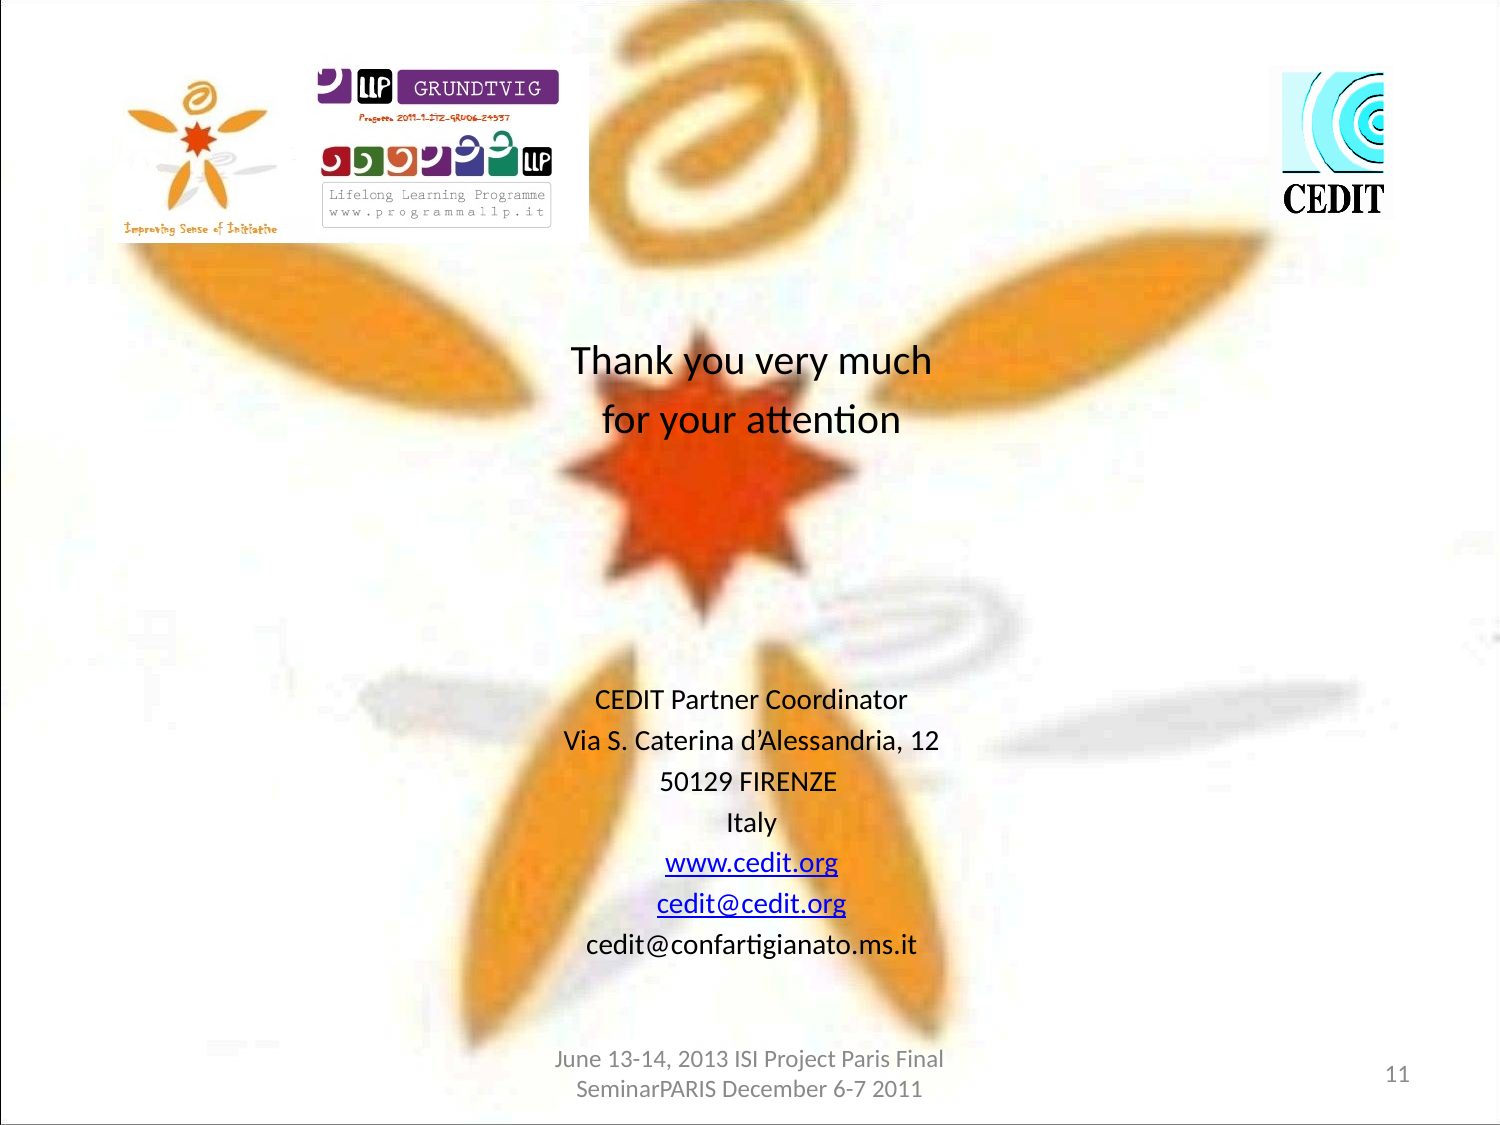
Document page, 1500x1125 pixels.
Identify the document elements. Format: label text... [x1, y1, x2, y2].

list Thank you very much for your attention CEDIT Partner Coordinator Via S. Caterina d’Alessandria, 12 50129 FIRENZE Italy www.cedit.org cedit@cedit.org cedit@confartigianato.ms.it [76, 266, 1428, 1010]
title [111, 54, 589, 243]
footer June 13-14, 2013 ISI Project Paris Final SeminarPARIS December 6-7 2011 [512, 1042, 988, 1103]
slide_number 11 [1074, 1042, 1425, 1103]
picture [0, 0, 1500, 1125]
